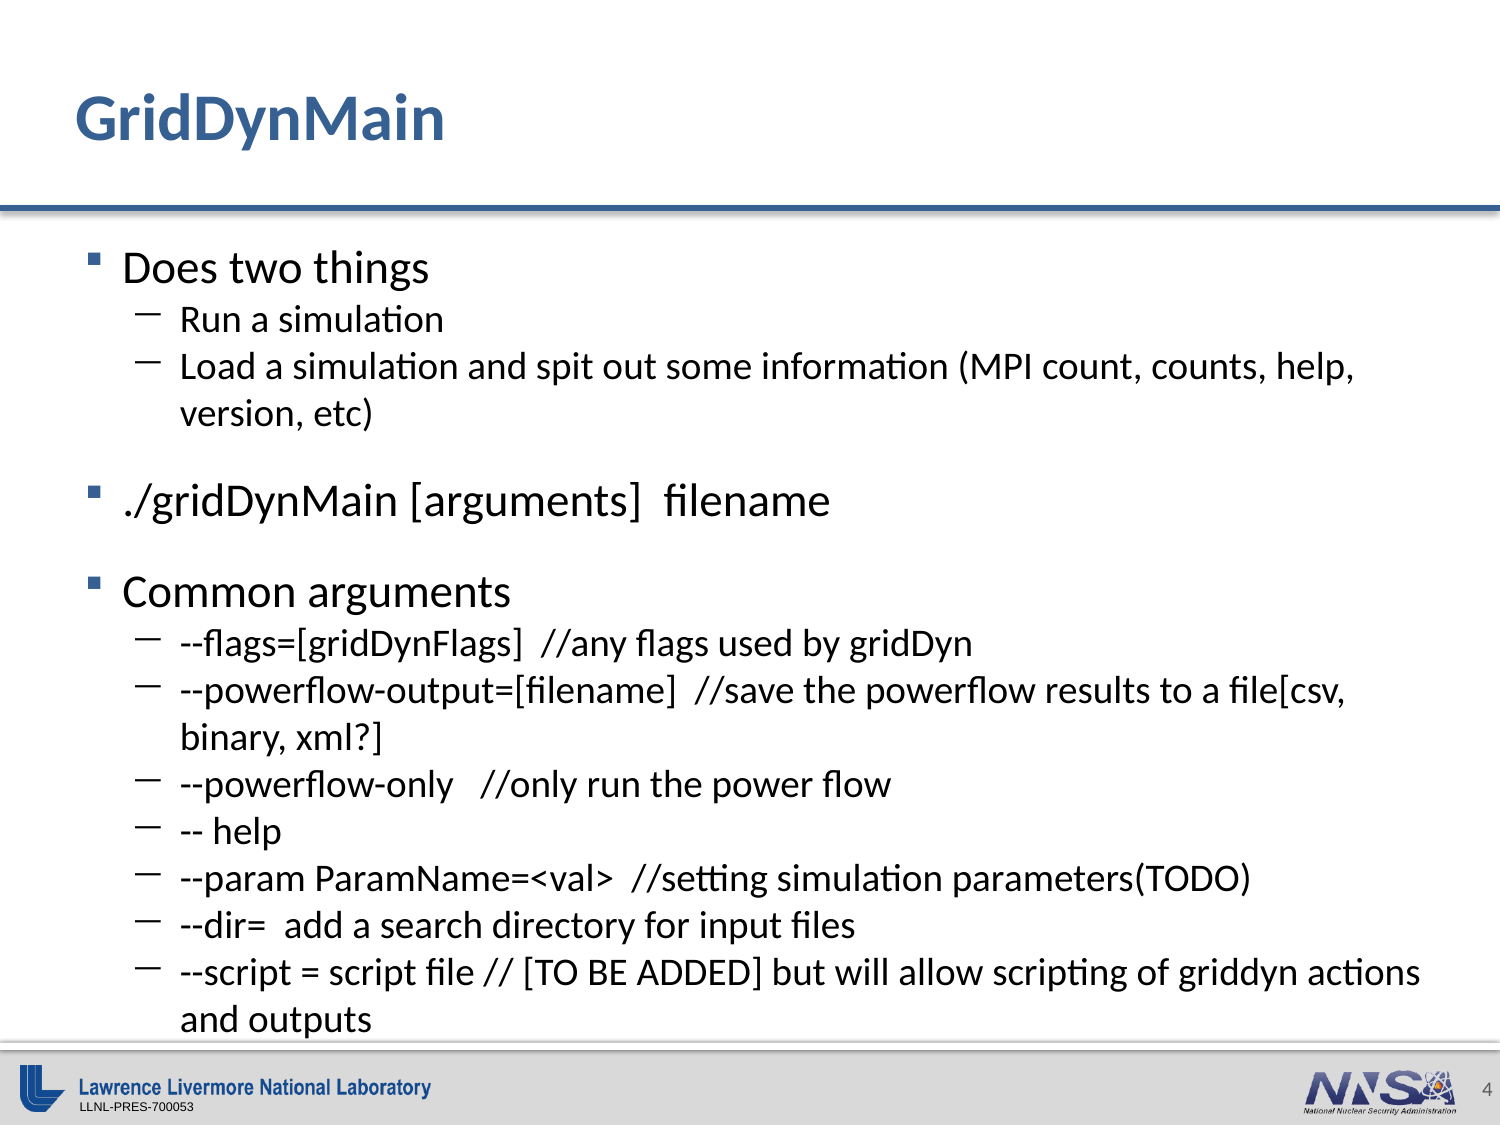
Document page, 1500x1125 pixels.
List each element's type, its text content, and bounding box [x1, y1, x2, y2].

title GridDynMain [75, 36, 1425, 202]
list Does two things Run a simulation Load a simulation and spit out some information (MPI count, counts, help, version, etc) ./gridDynMain [arguments] filename Common arguments --flags=[gridDynFlags] //any flags used by gridDyn --powerflow-output=[filename] //save the powerflow results to a file[csv, binary, xml?] --powerflow-only //only run the power flow -- help --param ParamName=<val> //setting simulation parameters(TODO) --dir= add a search directory for input files --script = script file // [TO BE ADDED] but will allow scripting of griddyn actions and outputs [75, 236, 1425, 1042]
picture [1296, 1057, 1463, 1122]
picture [20, 1065, 469, 1112]
